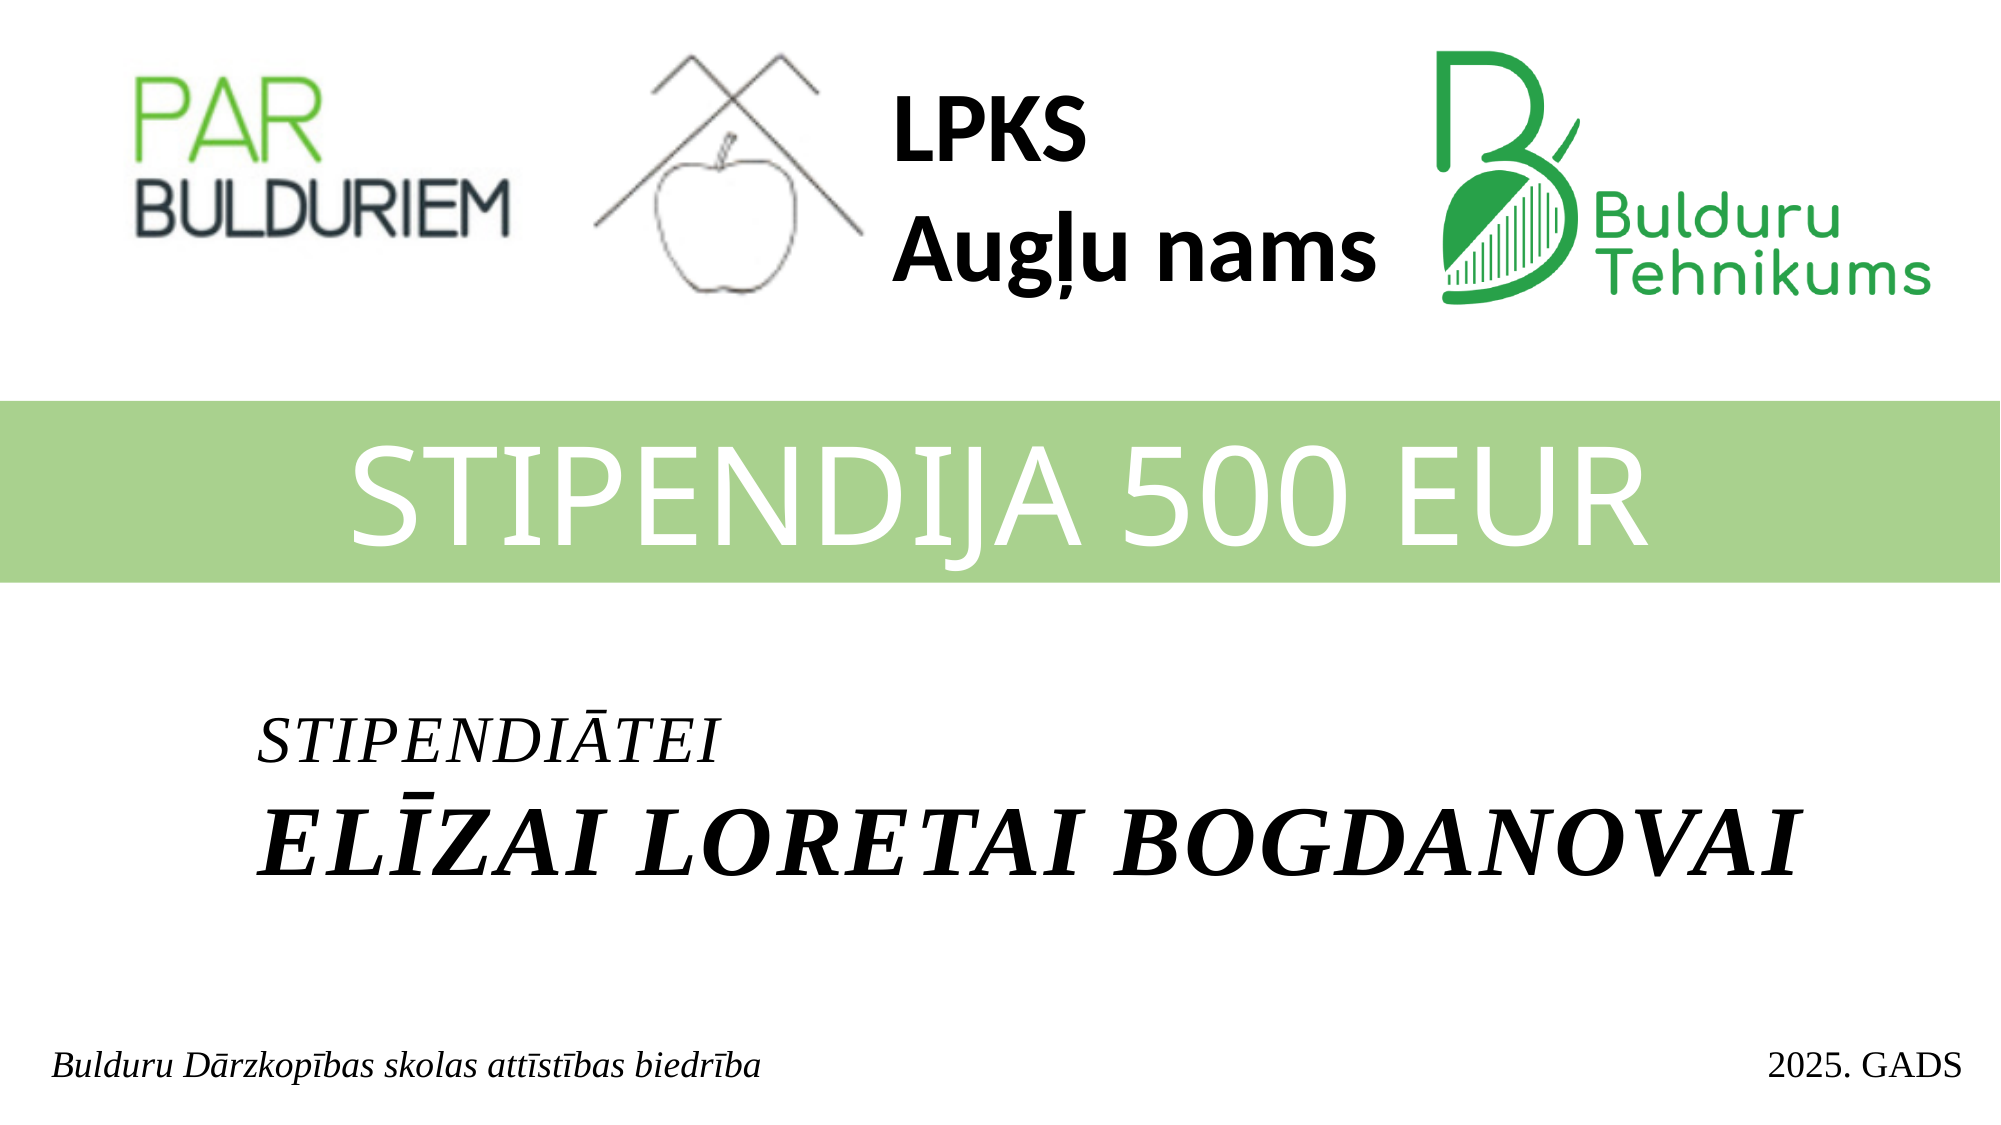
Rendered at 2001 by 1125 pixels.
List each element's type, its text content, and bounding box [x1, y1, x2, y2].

text_box LPKS Augļu nams [901, 54, 1423, 309]
picture [0, 0, 896, 367]
text_box 2025. GADS [1575, 1032, 1979, 1093]
text_box STIPENDIĀTEI ElīzaI LoretaI BogdanovaI [0, 687, 2000, 906]
picture [1428, 43, 1939, 334]
text_box STIPENDIJA 500 EUR [0, 400, 2000, 583]
text_box Bulduru Dārzkopības skolas attīstības biedrība [36, 1032, 809, 1093]
